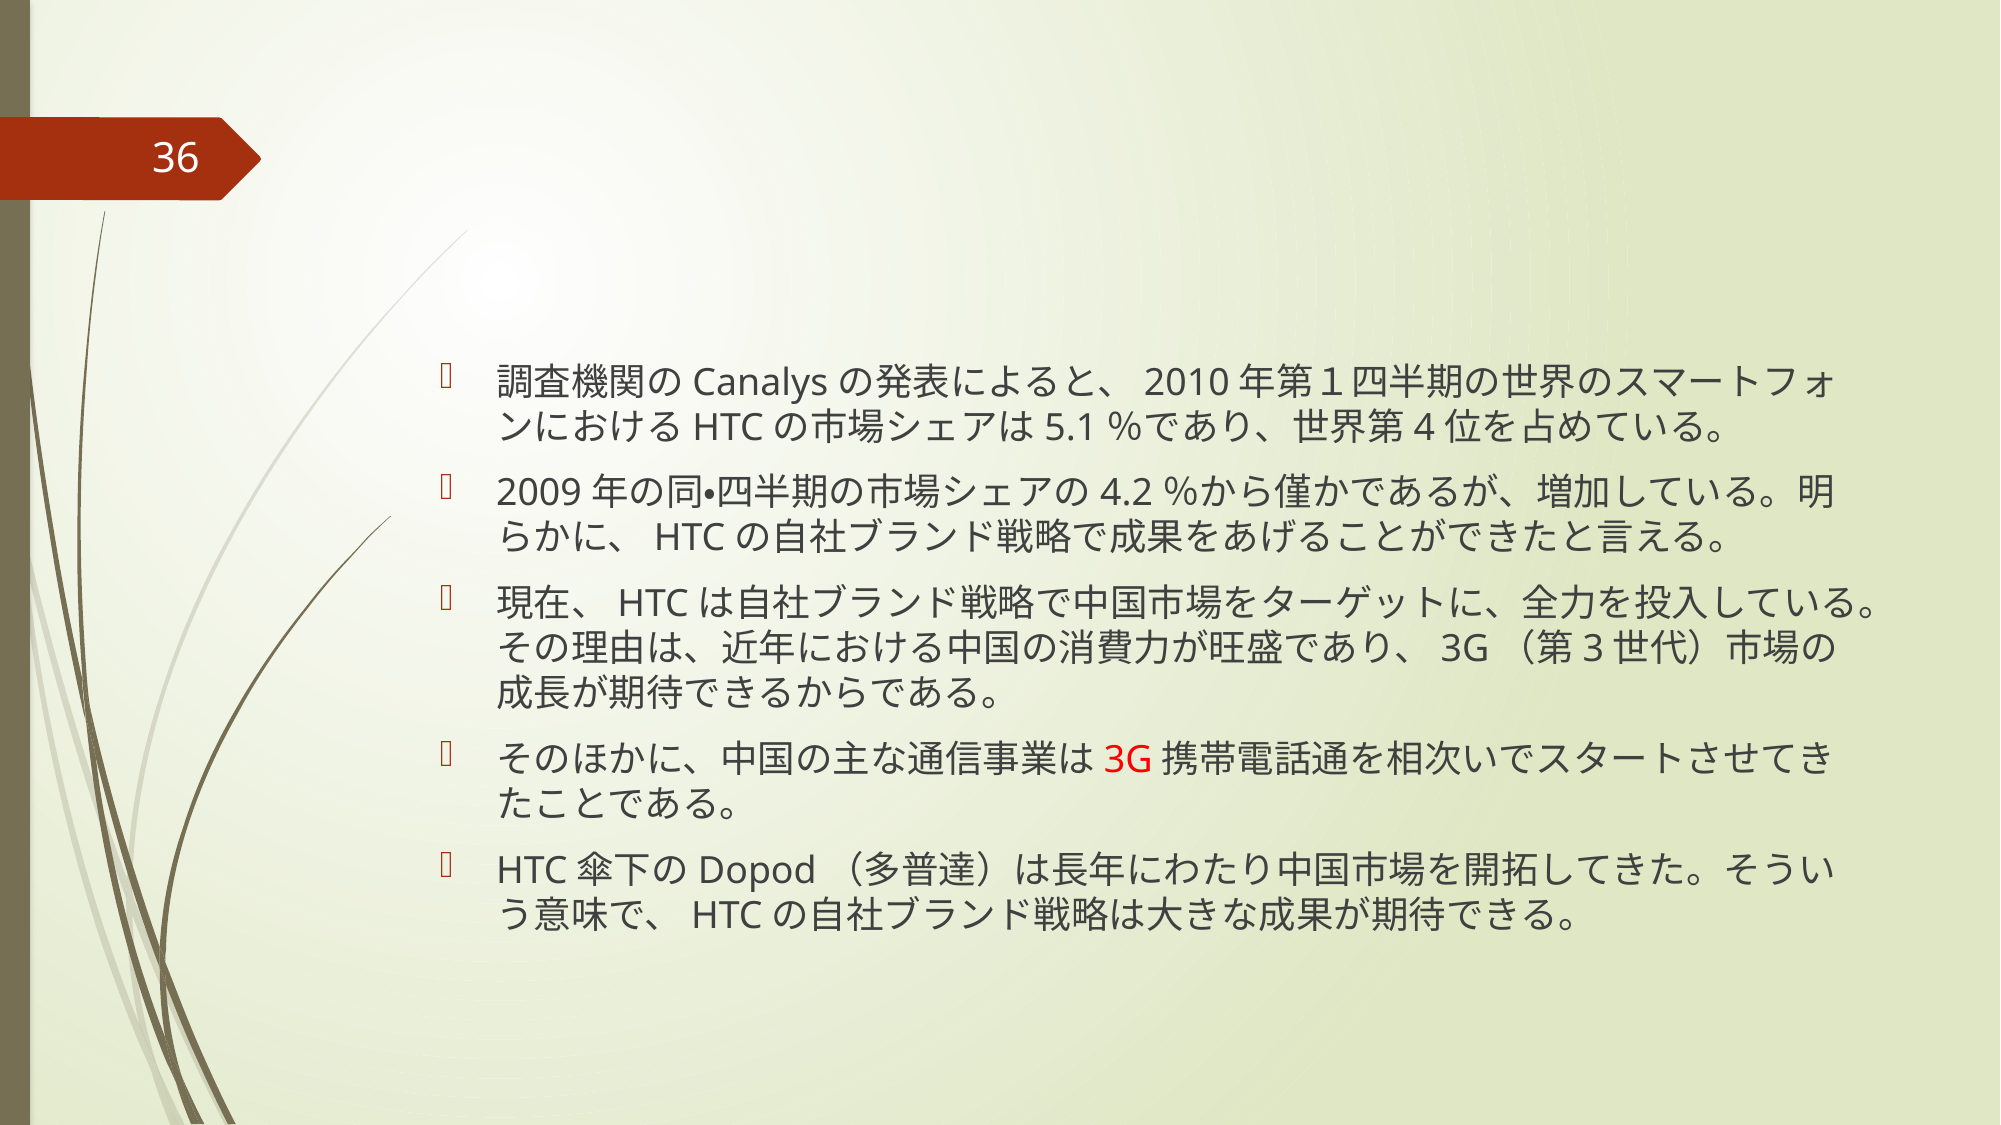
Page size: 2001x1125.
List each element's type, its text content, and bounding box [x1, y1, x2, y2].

list 調査機関のCanalysの発表によると、2010年第１四半期の世界のスマートフォンにおけるHTCの市場シェアは5.1％であり、世界第4位を占めている。 2009年の同・四半期の市場シェアの4.2％から僅かであるが、増加している。明らかに、HTCの自社ブランド戦略で成果をあげることができたと言える。 現在、HTCは自社ブランド戦略で中国市場をターゲットに、全力を投入している。その理由は、近年における中国の消費力が旺盛であり、3G（第3世代）市場の成長が期待できるからである。 そのほかに、中国の主な通信事業は3G携帯電話通を相次いでスタートさせてきたことである。 HTC傘下のDopod（多普達）は長年にわたり中国市場を開拓してきた。そういう意味で、HTCの自社ブランド戦略は大きな成果が期待できる。 [424, 350, 1888, 970]
slide_number 36 [87, 129, 216, 190]
